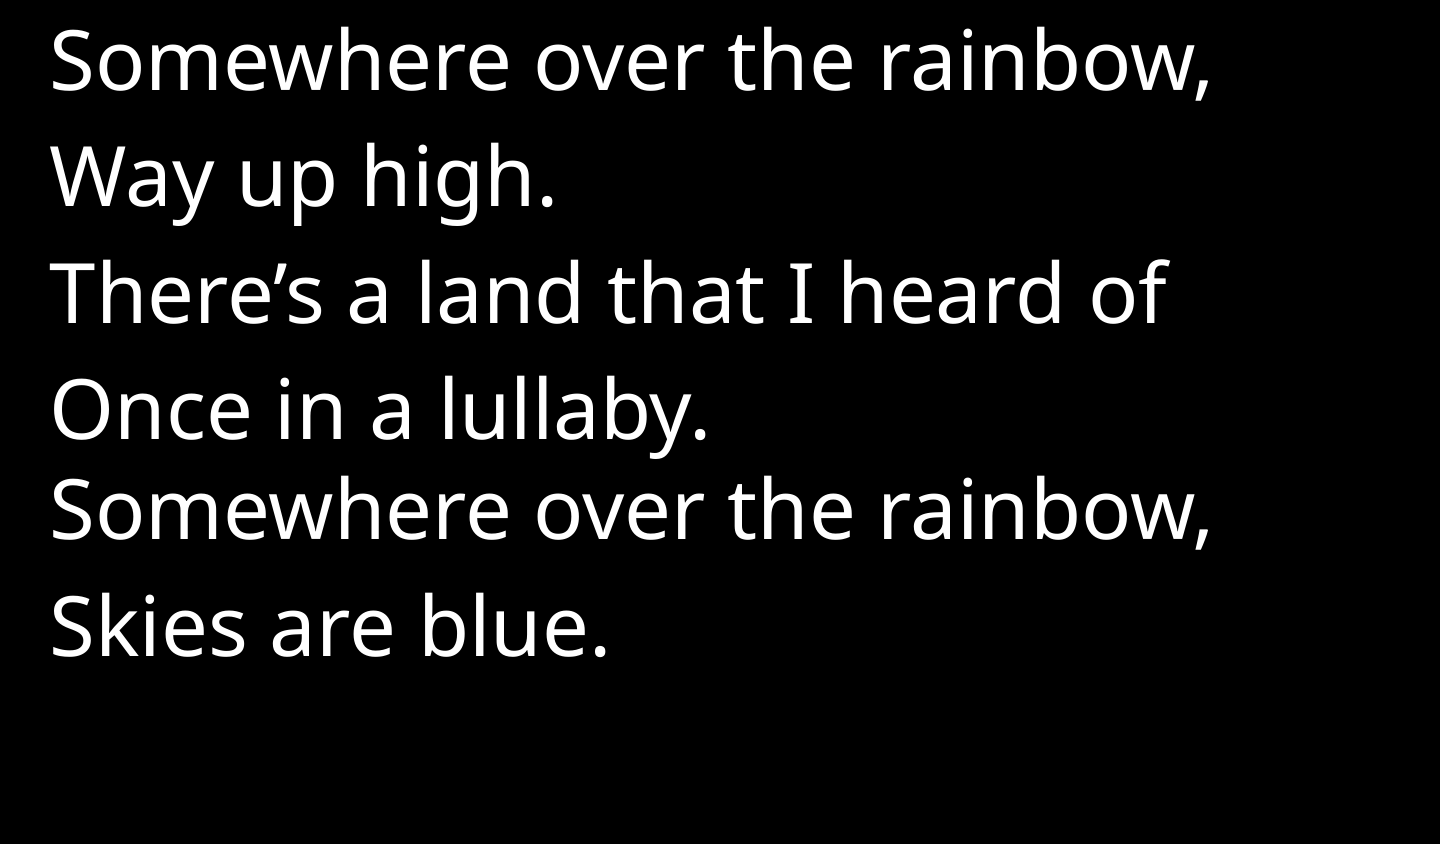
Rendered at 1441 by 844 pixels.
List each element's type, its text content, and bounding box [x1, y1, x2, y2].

subtitle Somewhere over the rainbow, Way up high. There’s a land that I heard of Once in a lullaby. Somewhere over the rainbow, Skies are blue. [36, 0, 1393, 844]
